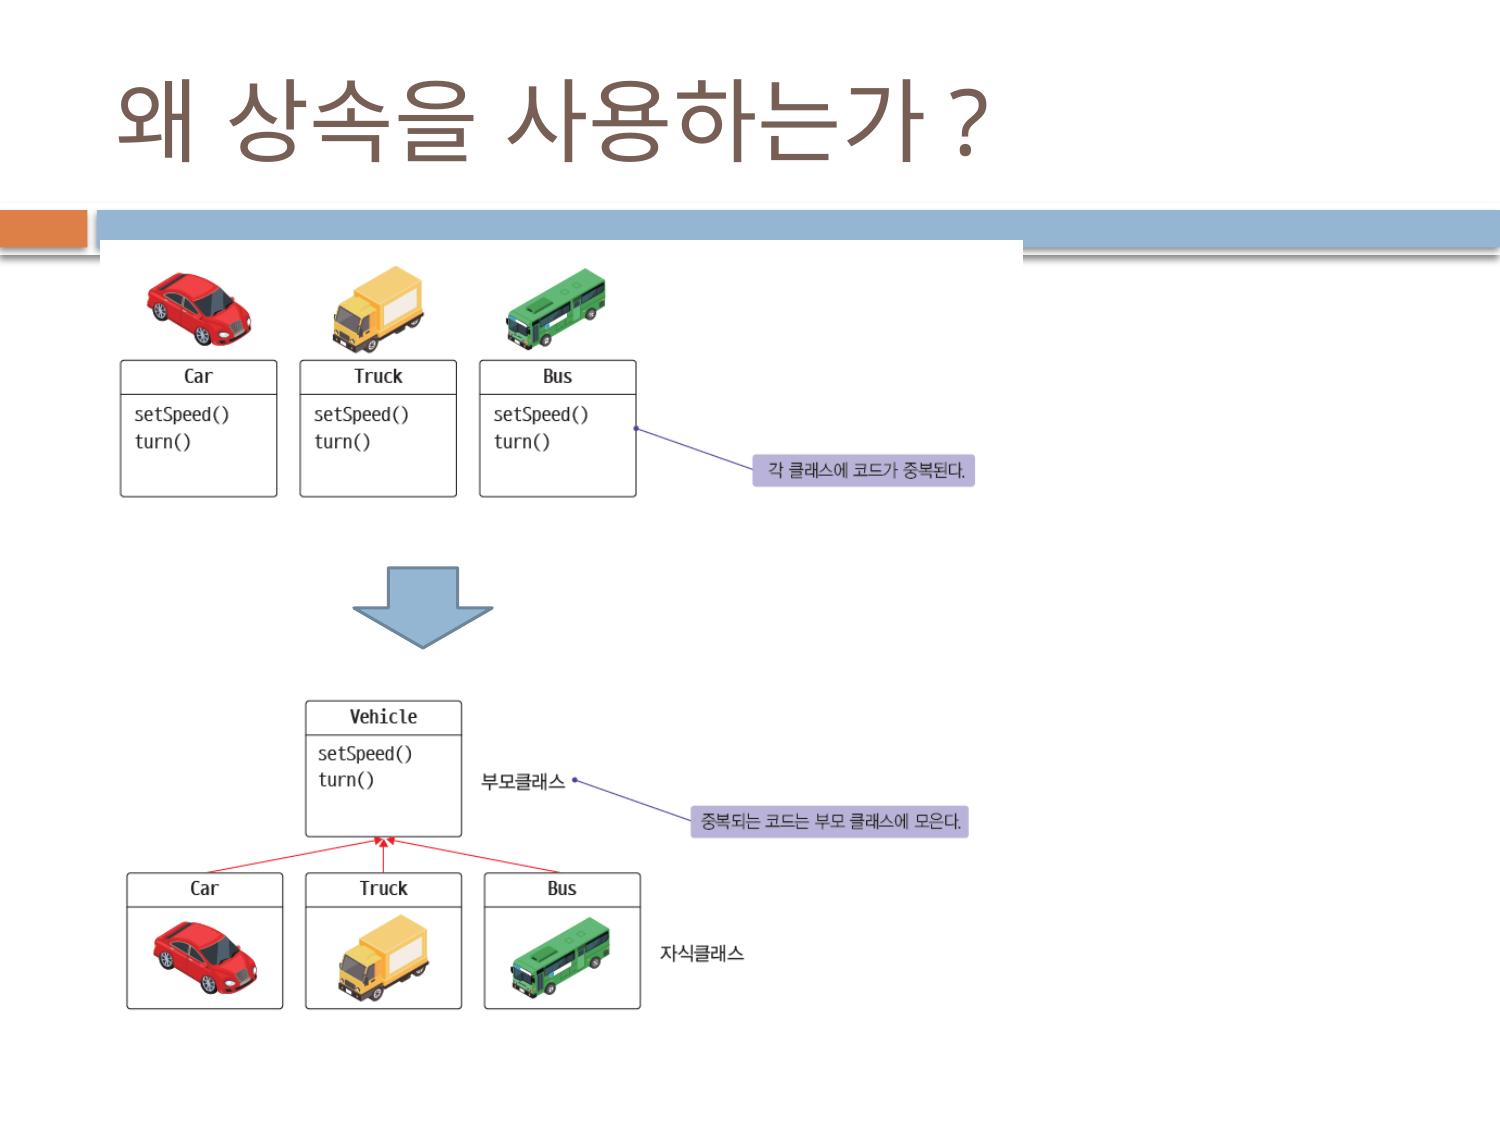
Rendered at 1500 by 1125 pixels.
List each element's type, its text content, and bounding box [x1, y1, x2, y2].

title 왜 상속을 사용하는가? [100, 37, 1438, 200]
picture [100, 240, 1023, 527]
picture [100, 680, 1009, 1020]
text_box [352, 566, 494, 650]
